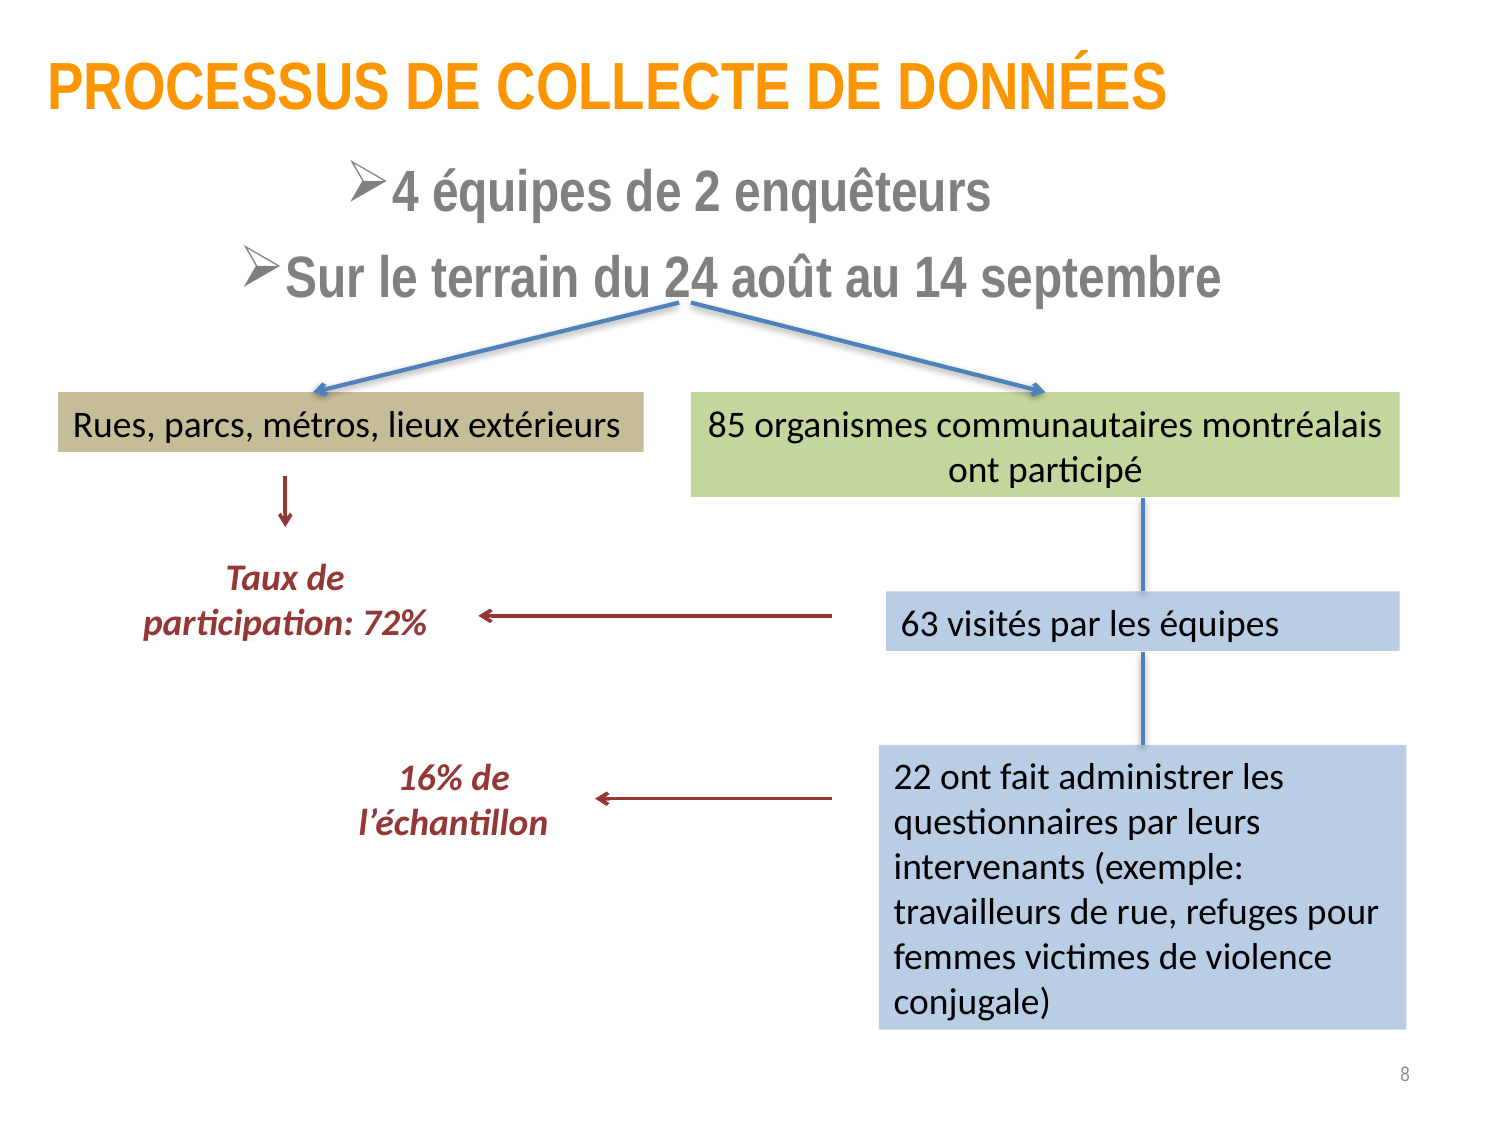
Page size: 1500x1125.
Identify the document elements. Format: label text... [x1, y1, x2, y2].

text_box Sur le terrain du 24 août au 14 septembre [224, 231, 1272, 317]
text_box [312, 302, 680, 393]
text_box 63 visités par les équipes [885, 591, 1400, 651]
slide_number 8 [1074, 1042, 1425, 1103]
text_box [29, 231, 307, 327]
text_box 16% de l’échantillon [300, 745, 608, 851]
text_box 4 équipes de 2 enquêteurs [330, 145, 1052, 231]
text_box PROCESSUS DE COLLECTE DE DONNÉES [32, 35, 1294, 130]
text_box 22 ont fait administrer les questionnaires par leurs intervenants (exemple: travailleurs de rue, refuges pour femmes victimes de violence conjugale) [878, 744, 1407, 1030]
text_box 85 organismes communautaires montréalais ont participé [690, 392, 1400, 497]
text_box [690, 302, 1046, 393]
text_box Taux de participation: 72% [116, 545, 454, 651]
text_box Rues, parcs, métros, lieux extérieurs [58, 392, 644, 452]
